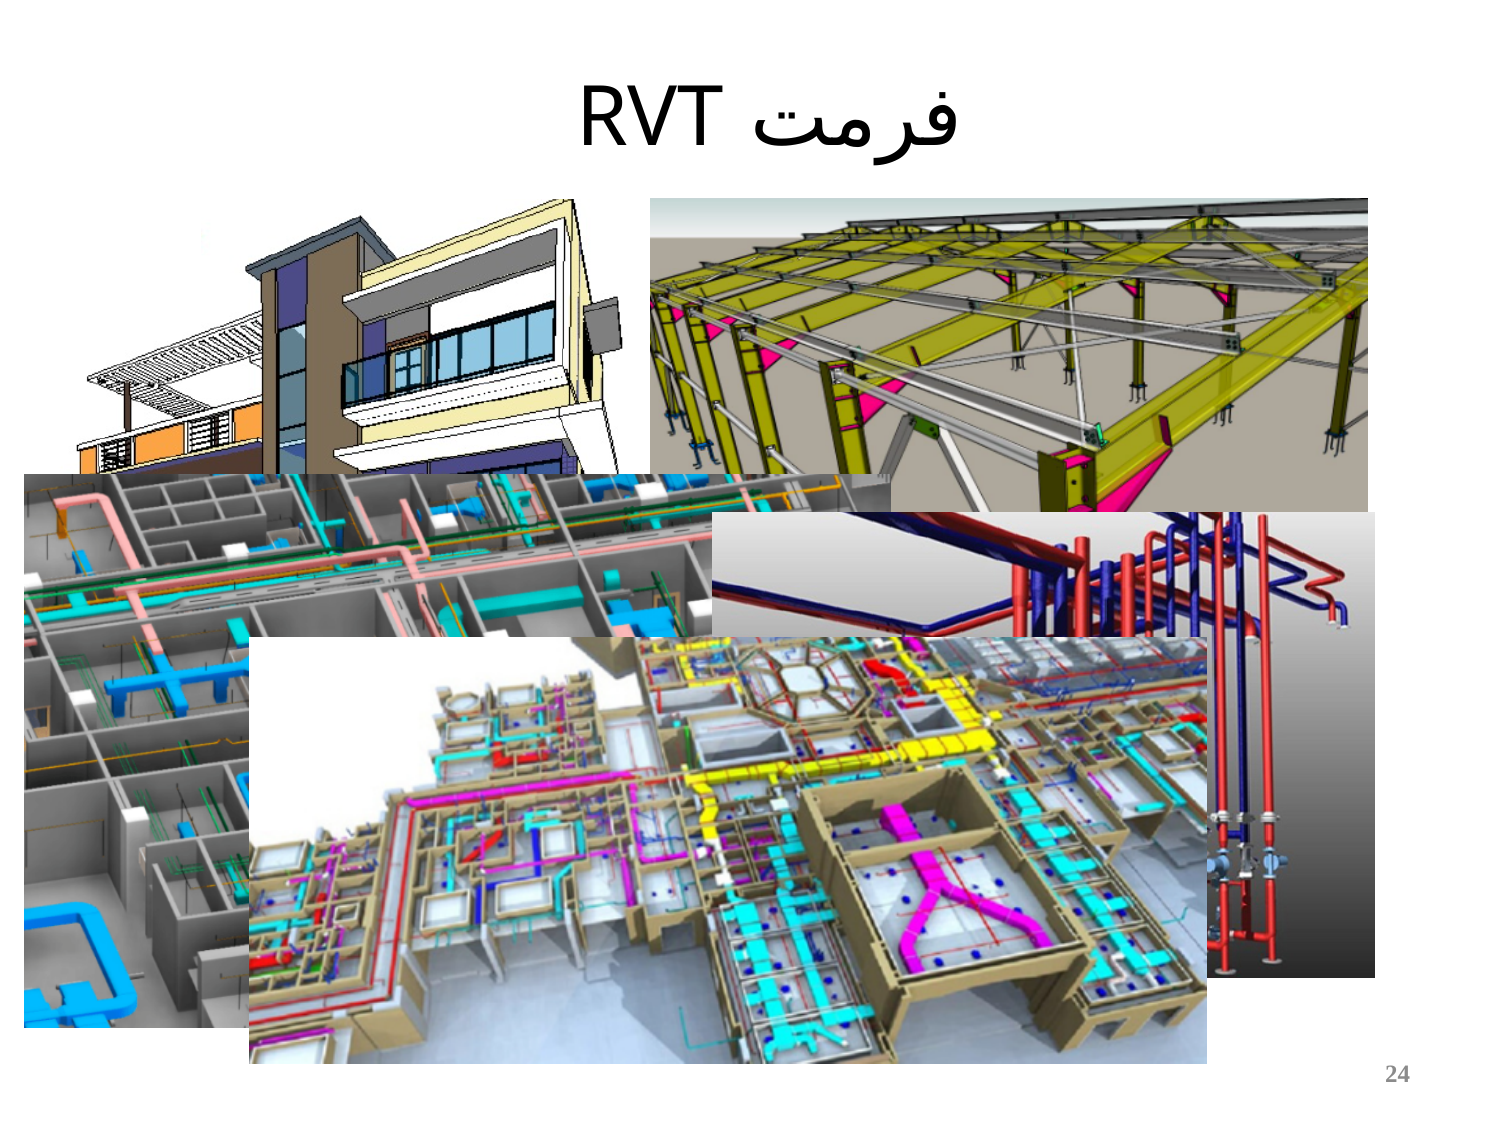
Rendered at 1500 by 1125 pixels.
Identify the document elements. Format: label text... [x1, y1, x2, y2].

picture [24, 914, 116, 1009]
picture [57, 1016, 78, 1028]
text_box فرمت RVT [37, 37, 1475, 188]
picture [24, 198, 1376, 1065]
slide_number 24 [1074, 1042, 1425, 1103]
